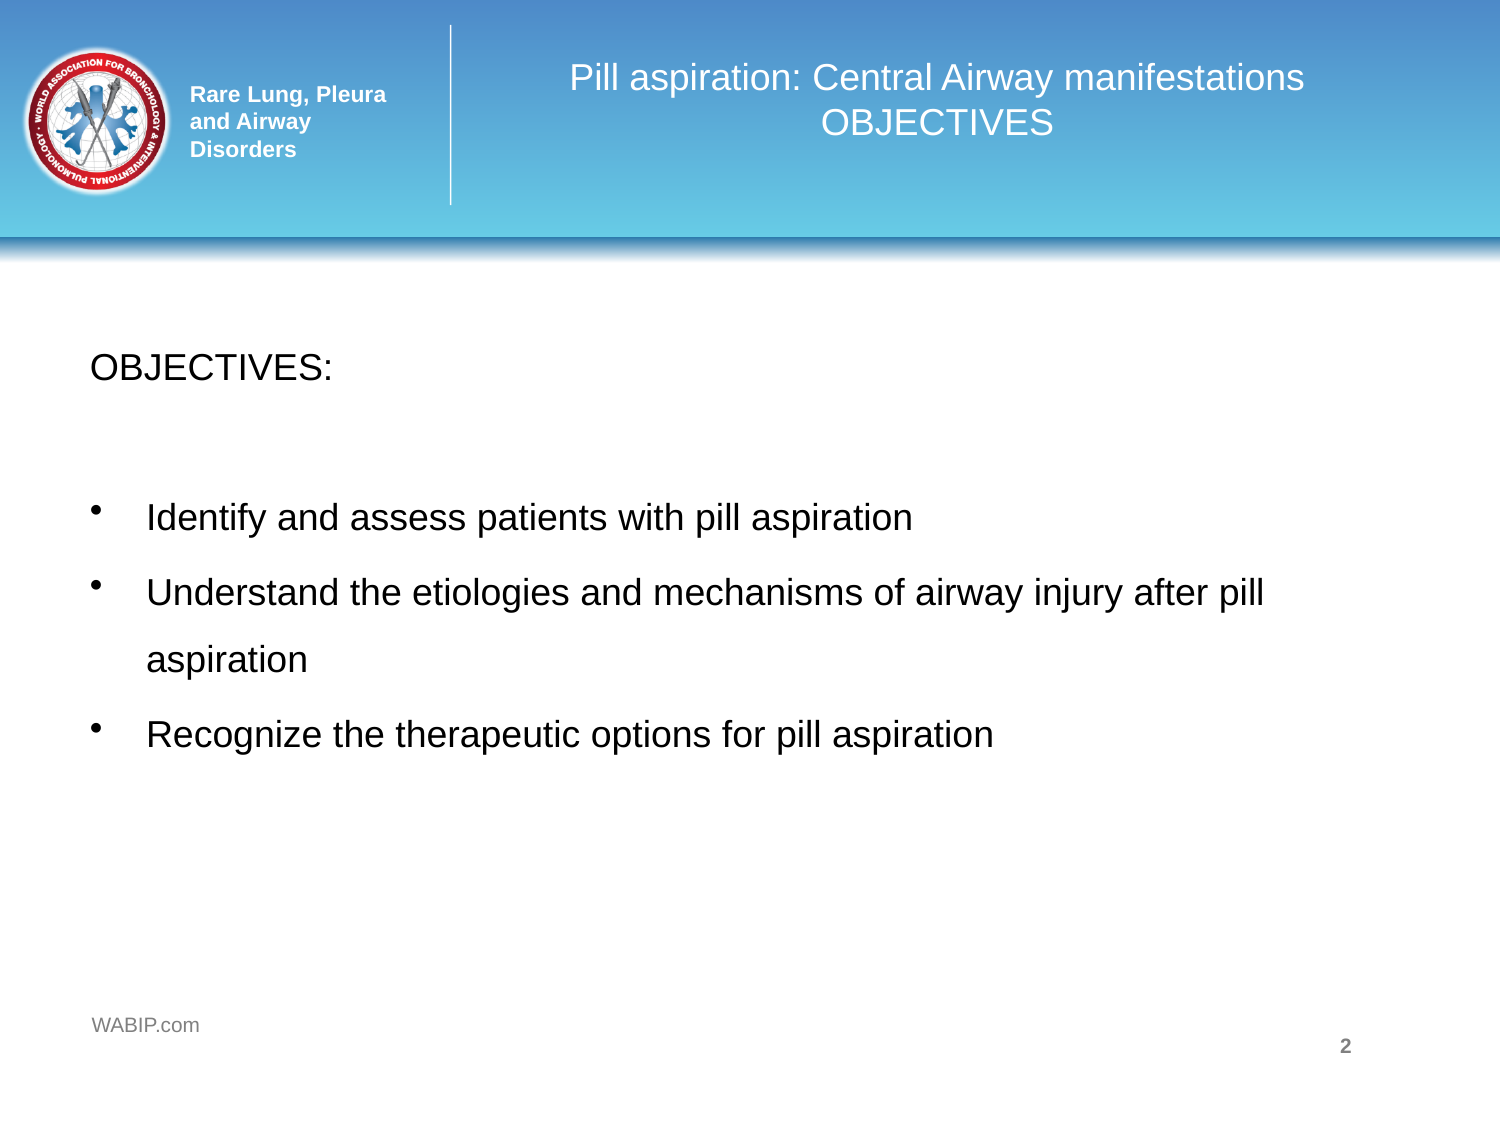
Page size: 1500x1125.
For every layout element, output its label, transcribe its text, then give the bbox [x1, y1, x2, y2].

title Pill aspiration: Central Airway manifestations OBJECTIVES [450, 45, 1425, 233]
list OBJECTIVES: Identify and assess patients with pill aspiration Understand the etiologies and mechanisms of airway injury after pill aspiration Recognize the therapeutic options for pill aspiration [75, 312, 1425, 1055]
picture [0, 24, 193, 218]
